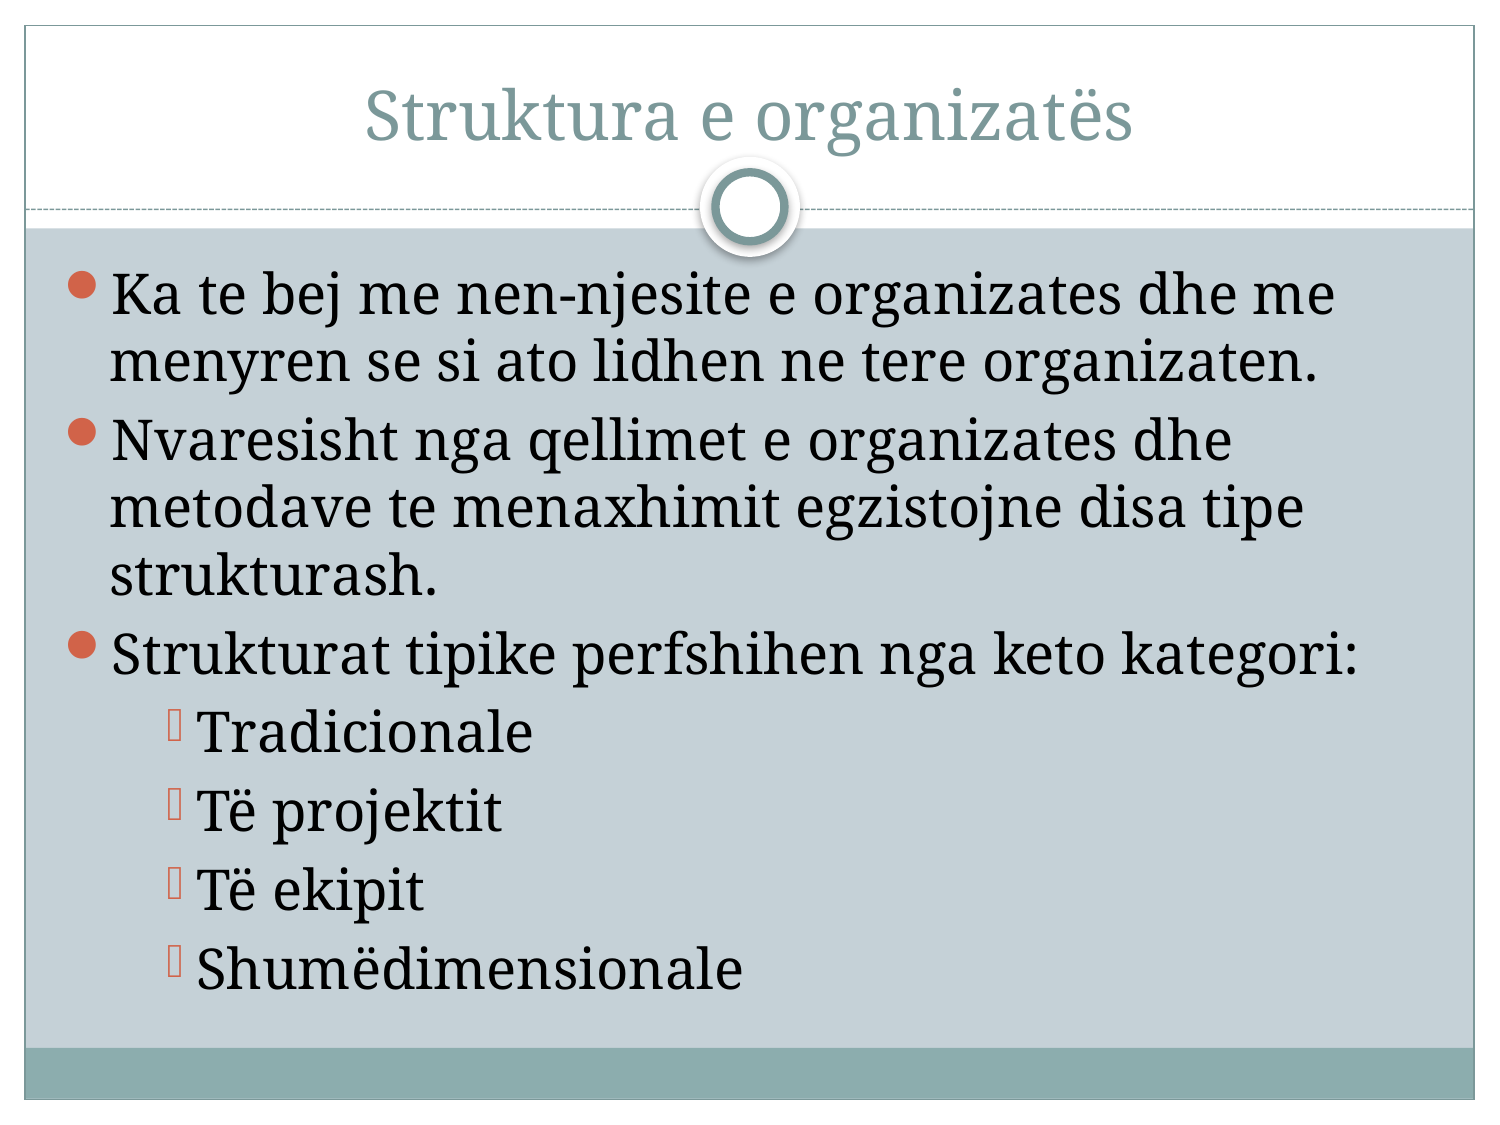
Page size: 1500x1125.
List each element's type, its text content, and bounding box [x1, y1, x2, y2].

title Struktura e organizatës [49, 37, 1450, 162]
list Ka te bej me nen-njesite e organizates dhe me menyren se si ato lidhen ne tere organizaten. Nvaresisht nga qellimet e organizates dhe metodave te menaxhimit egzistojne disa tipe strukturash. Strukturat tipike perfshihen nga keto kategori: Tradicionale Të projektit Të ekipit Shumëdimensionale [49, 250, 1445, 1001]
